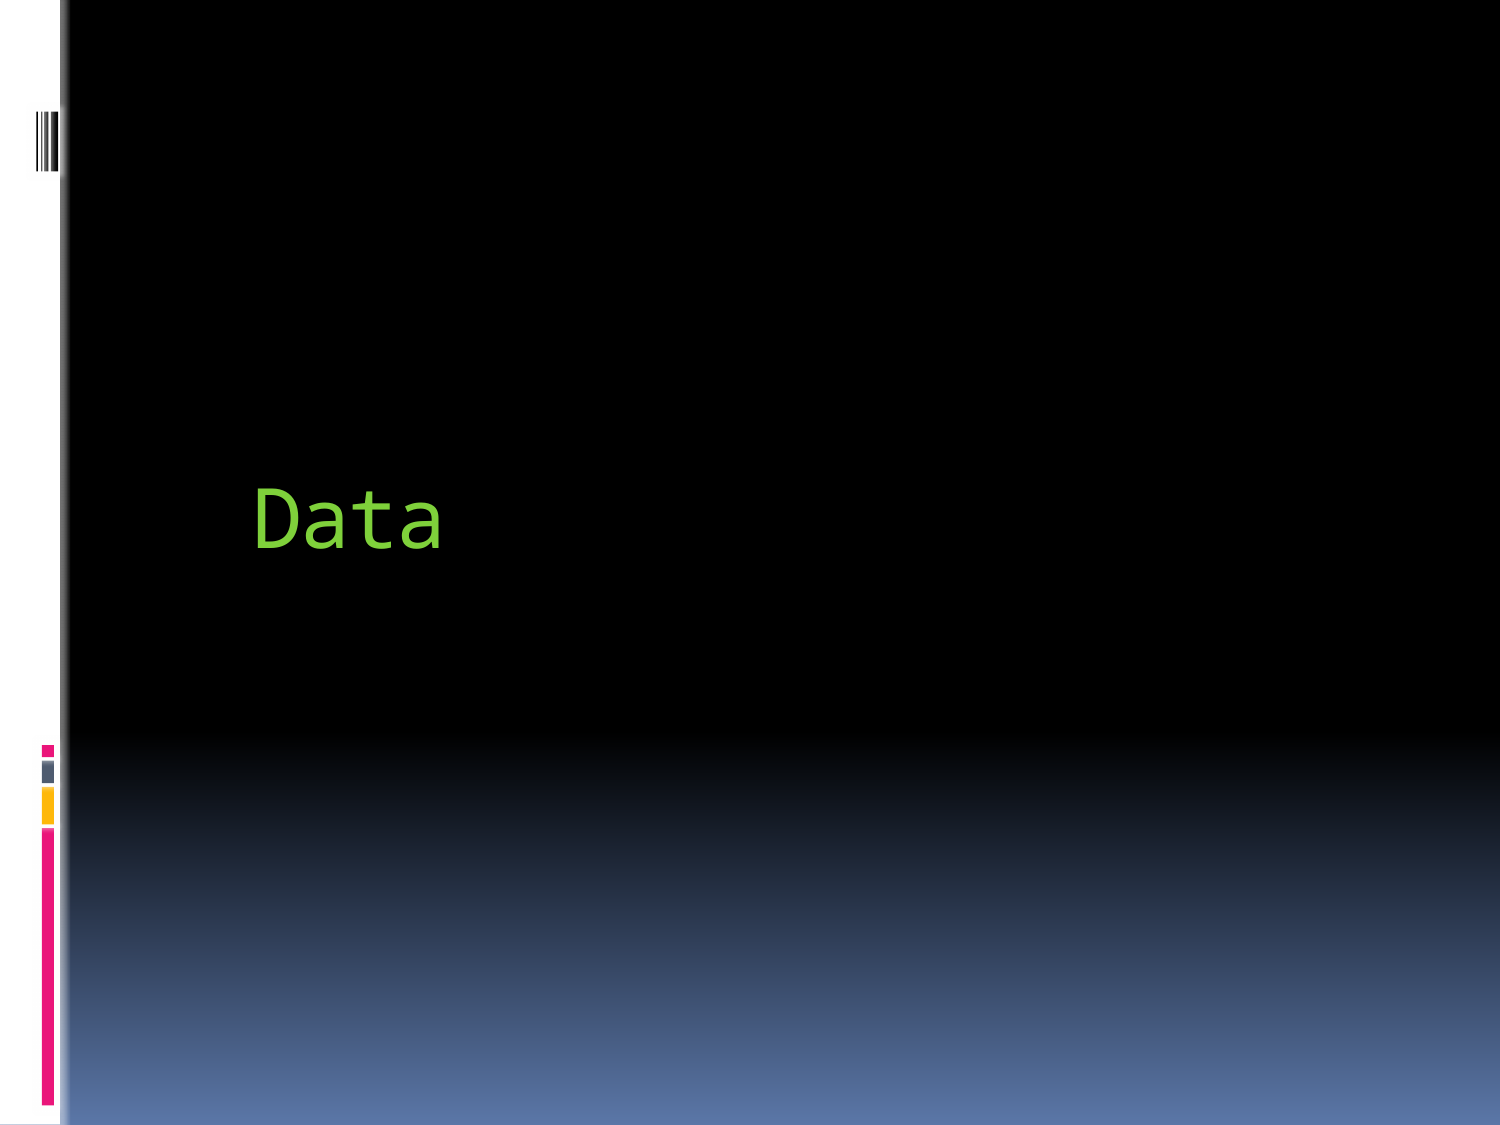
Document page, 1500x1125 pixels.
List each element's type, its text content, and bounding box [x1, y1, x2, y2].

title Data [237, 458, 1436, 581]
